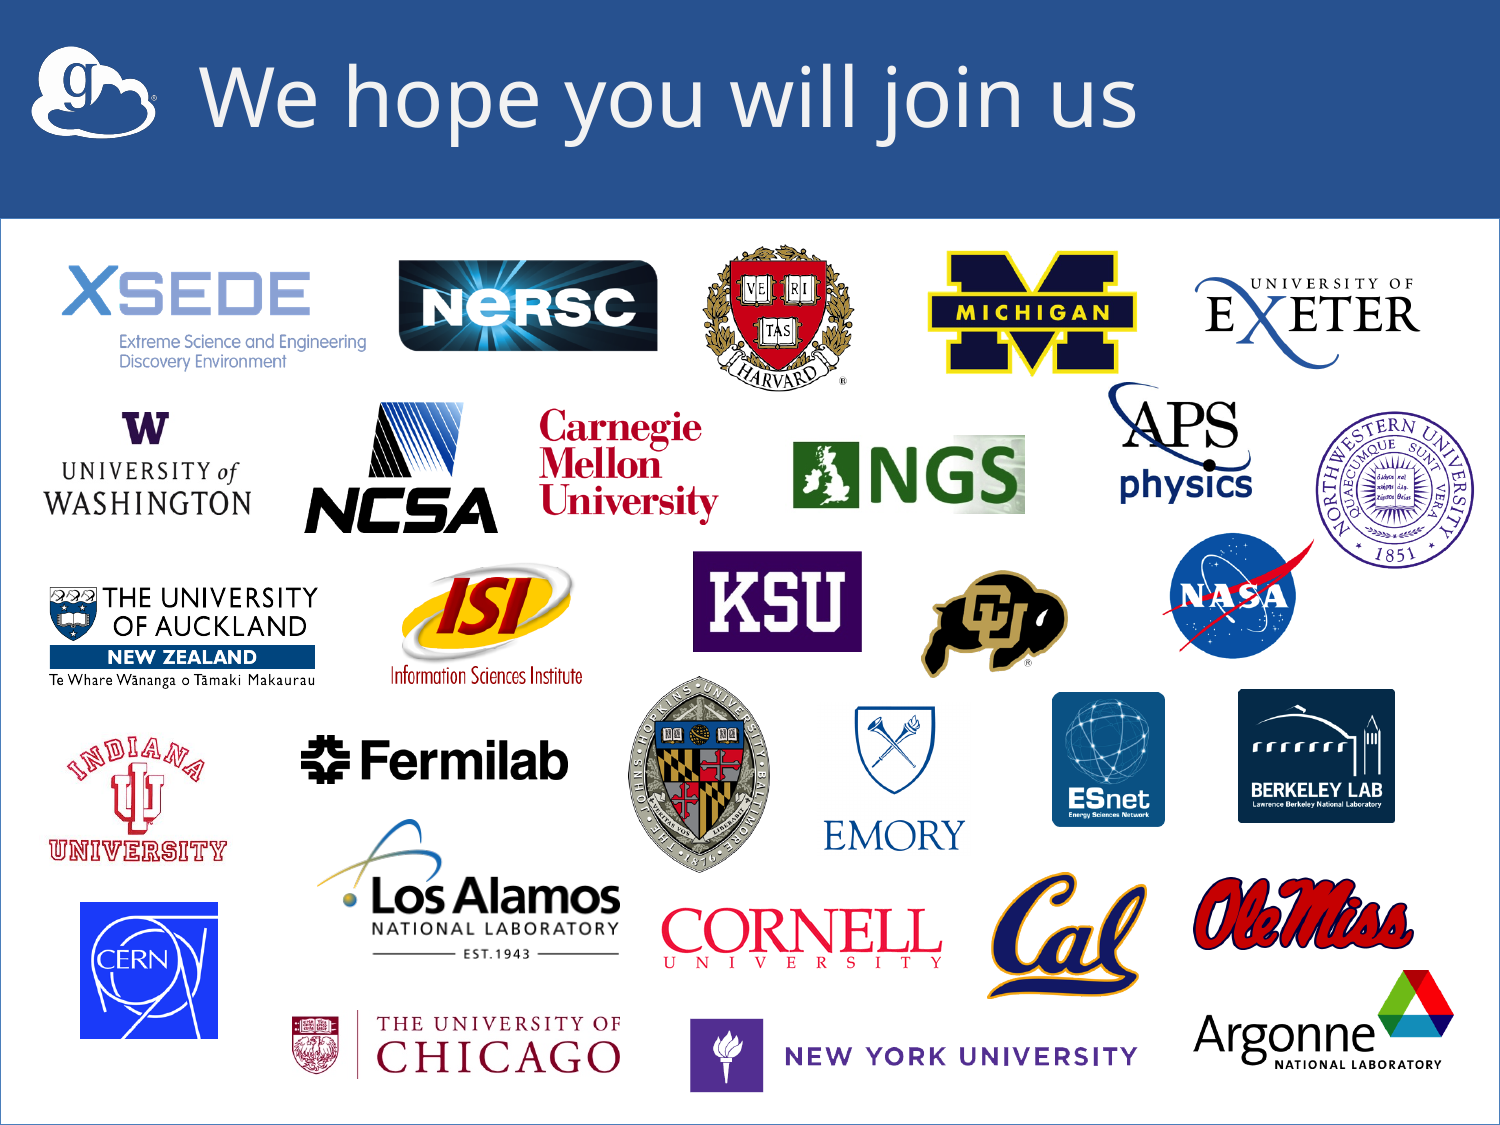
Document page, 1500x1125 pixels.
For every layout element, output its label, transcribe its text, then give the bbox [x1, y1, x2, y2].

picture [693, 551, 862, 653]
picture [1238, 688, 1395, 823]
picture [49, 587, 318, 690]
picture [1052, 692, 1165, 827]
picture [785, 434, 1026, 514]
picture [43, 411, 251, 515]
picture [382, 557, 590, 690]
picture [924, 247, 1252, 505]
picture [538, 408, 719, 525]
picture [292, 1010, 620, 1079]
picture [303, 401, 498, 533]
picture [1158, 408, 1477, 665]
text_box [0, 218, 1500, 1125]
picture [80, 901, 218, 1039]
picture [39, 721, 233, 878]
picture [987, 872, 1148, 1000]
picture [317, 819, 620, 959]
picture [656, 904, 948, 972]
picture [44, 254, 383, 383]
picture [301, 735, 568, 784]
picture [396, 260, 658, 352]
picture [920, 570, 1068, 679]
picture [1193, 876, 1414, 951]
picture [27, 44, 160, 143]
title We hope you will join us [183, 0, 1500, 188]
picture [628, 676, 771, 873]
picture [693, 232, 863, 403]
picture [682, 1010, 1144, 1099]
picture [1193, 970, 1455, 1069]
picture [1193, 275, 1423, 371]
picture [816, 702, 971, 856]
